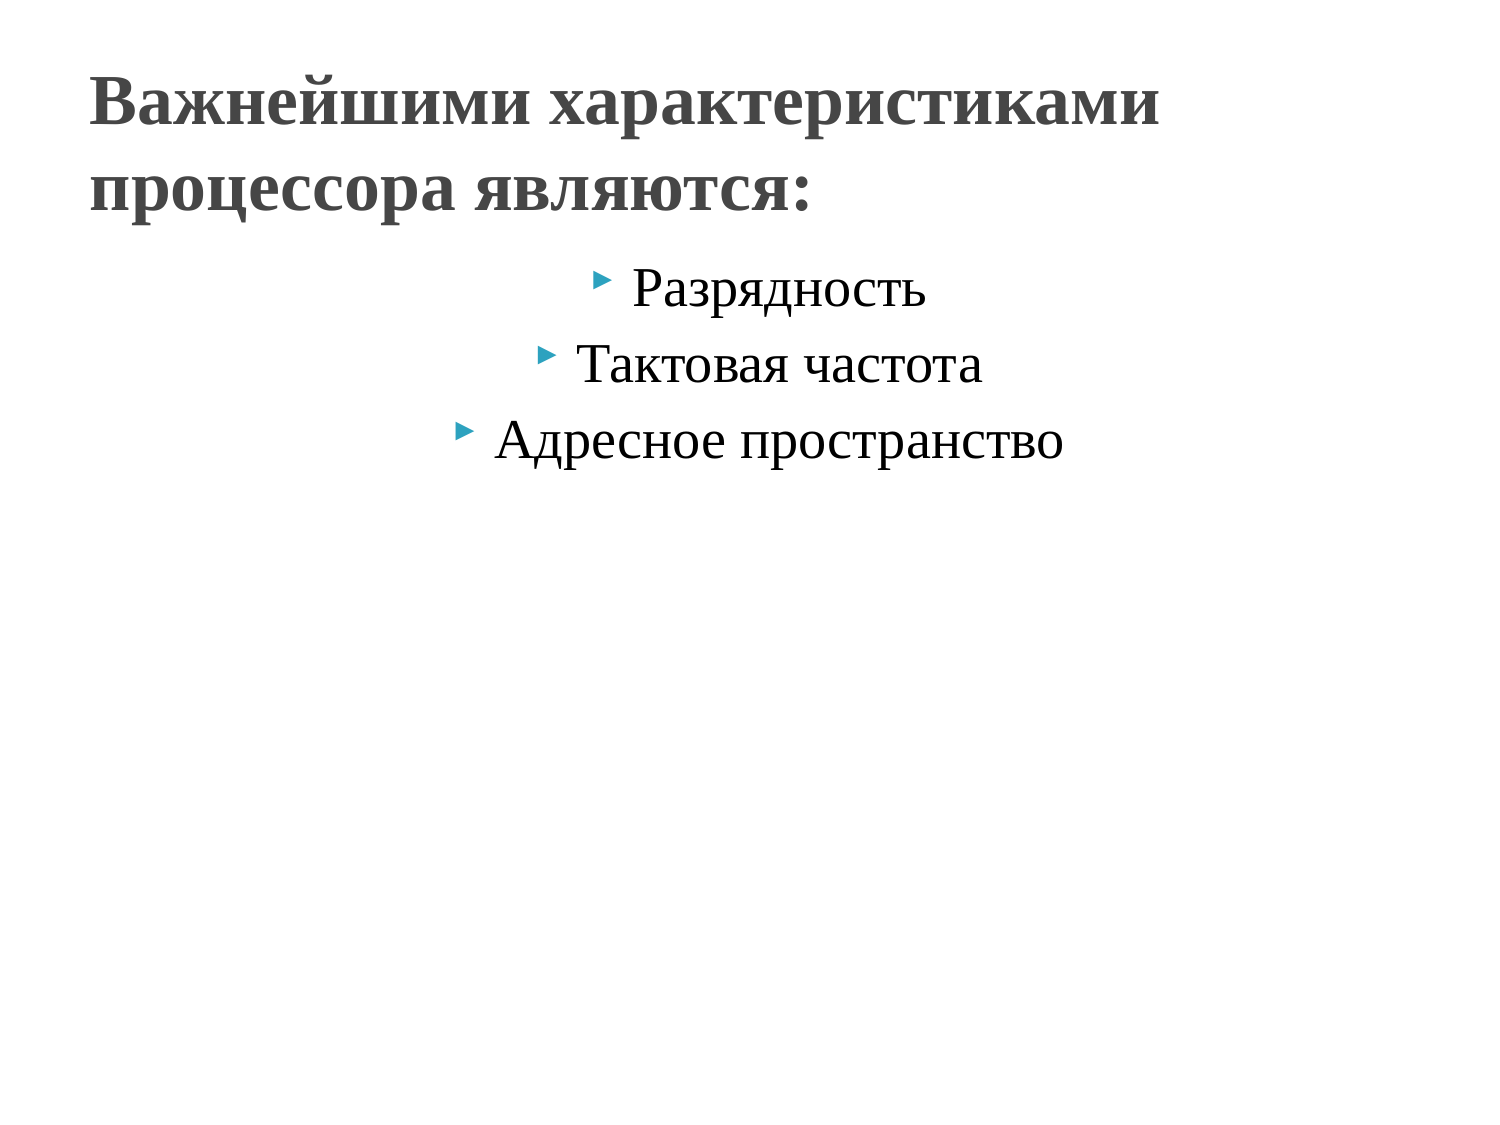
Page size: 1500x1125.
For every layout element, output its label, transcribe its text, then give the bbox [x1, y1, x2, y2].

list Разрядность Тактовая частота Адресное пространство [75, 243, 1425, 986]
title Важнейшими характеристиками процессора являются: [75, 45, 1425, 233]
